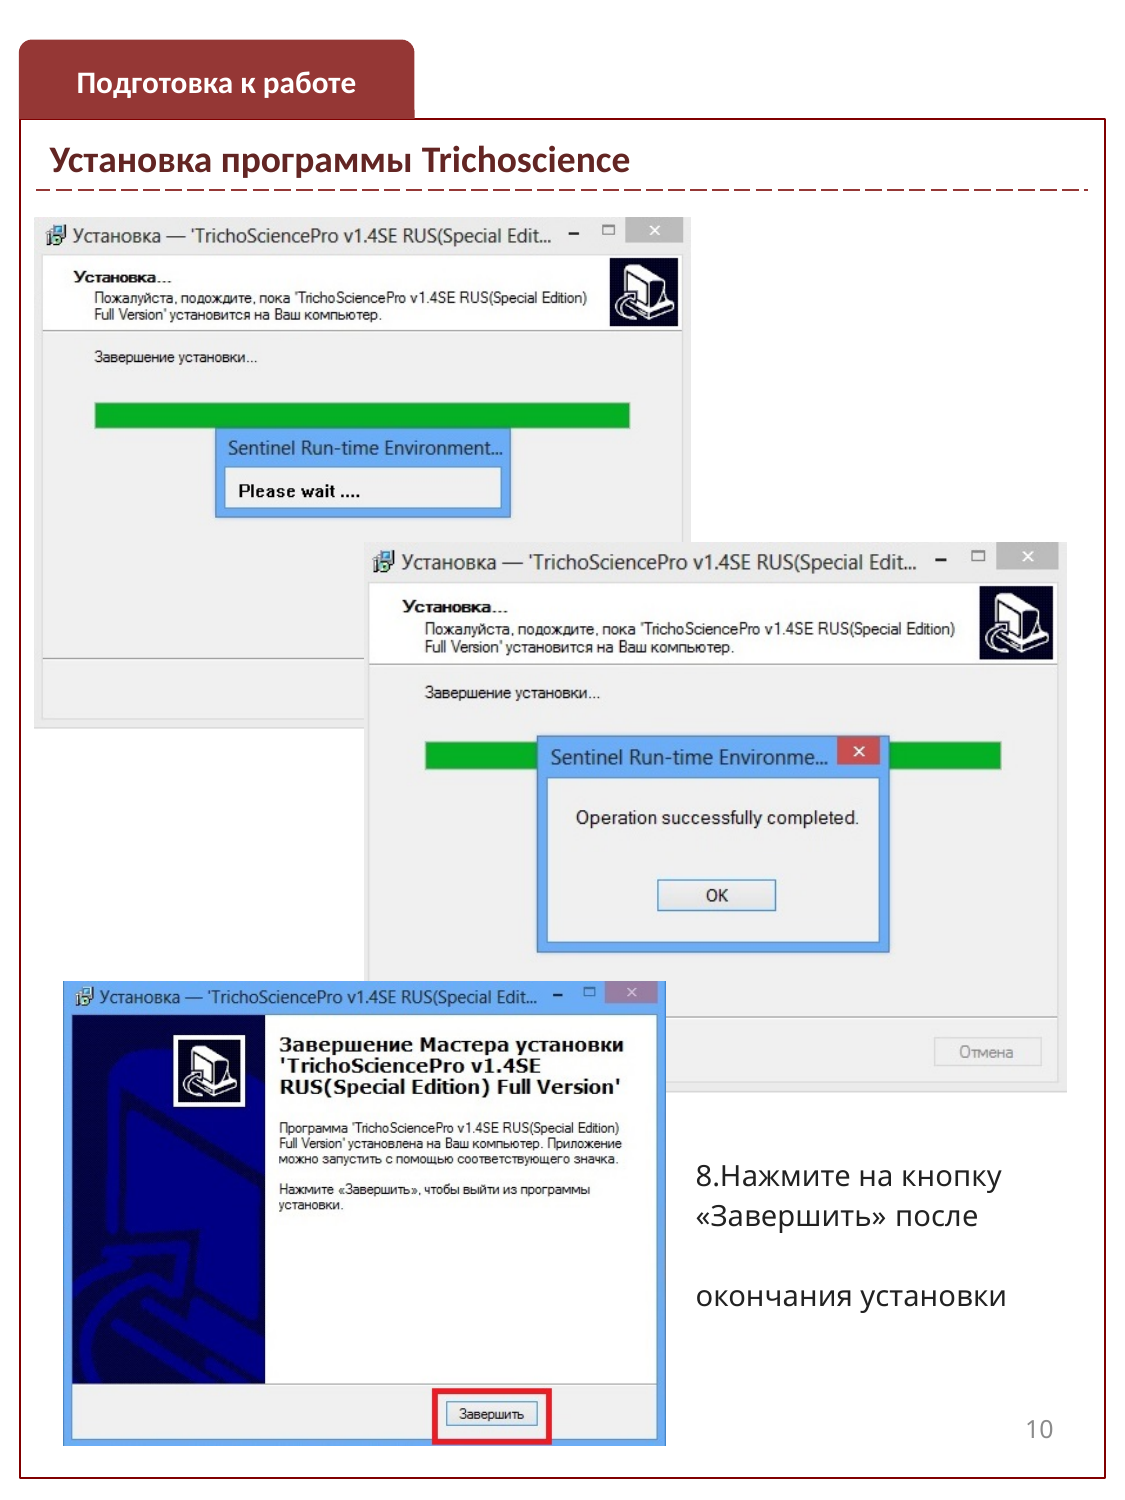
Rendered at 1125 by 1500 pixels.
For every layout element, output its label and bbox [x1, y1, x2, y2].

text_box [18, 39, 1106, 1479]
picture [34, 217, 1067, 1446]
